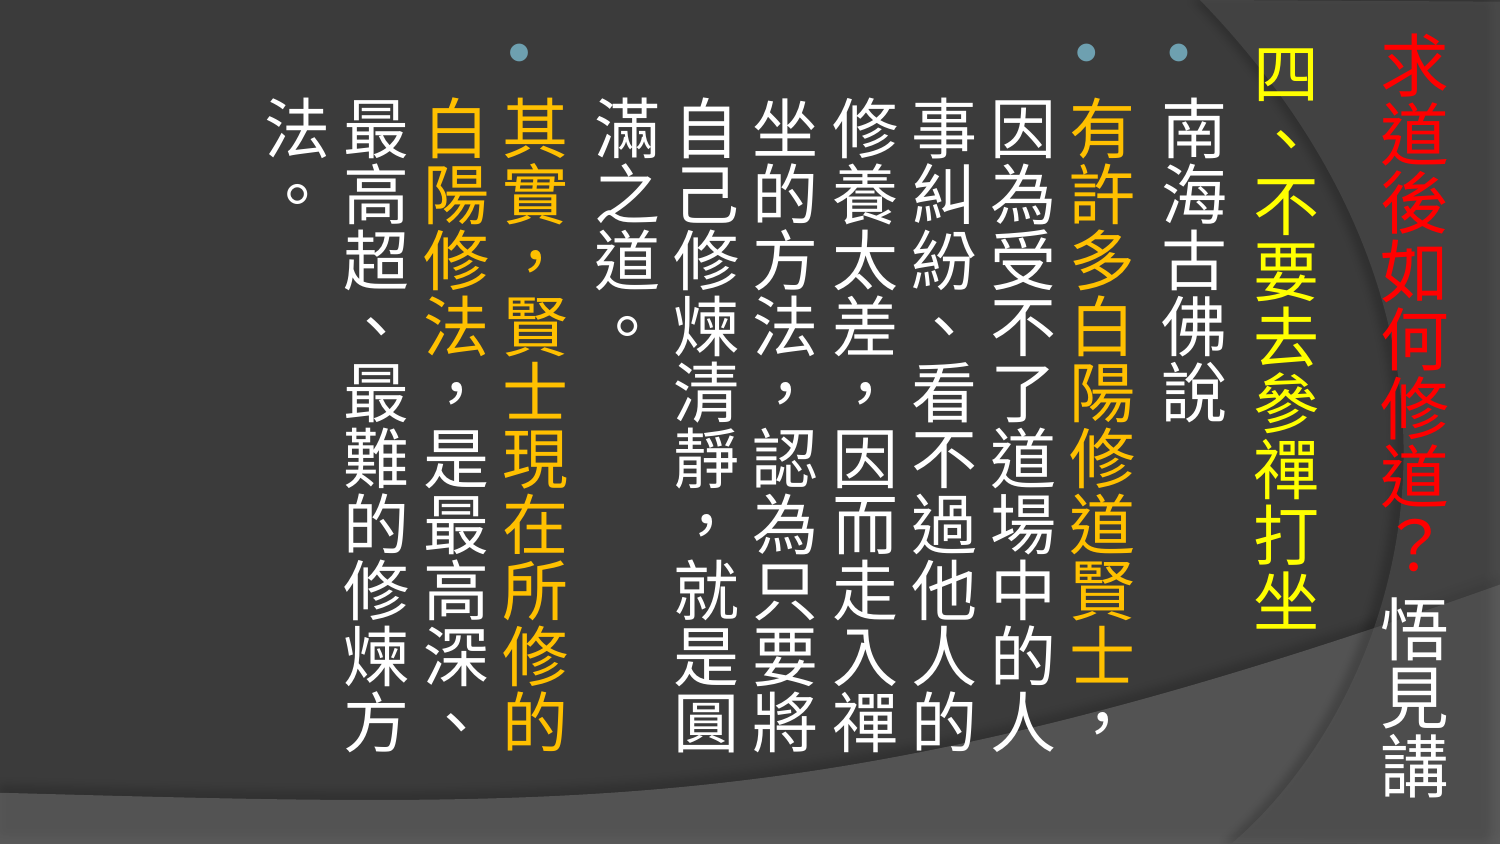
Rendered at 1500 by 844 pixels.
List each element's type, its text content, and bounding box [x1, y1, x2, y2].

title 求道後如何修道？ 悟見講 [1352, 20, 1473, 812]
list 四、不要去參禪打坐 南海古佛說 有許多白陽修道賢士，因為受不了道場中的人事糾紛、看不過他人的修養太差，因而走入禪坐的方法，認為只要將自己修煉清靜，就是圓滿之道。 其實，賢士現在所修的白陽修法，是最高深、最高超、最難的修煉方法。 [17, 20, 1341, 824]
